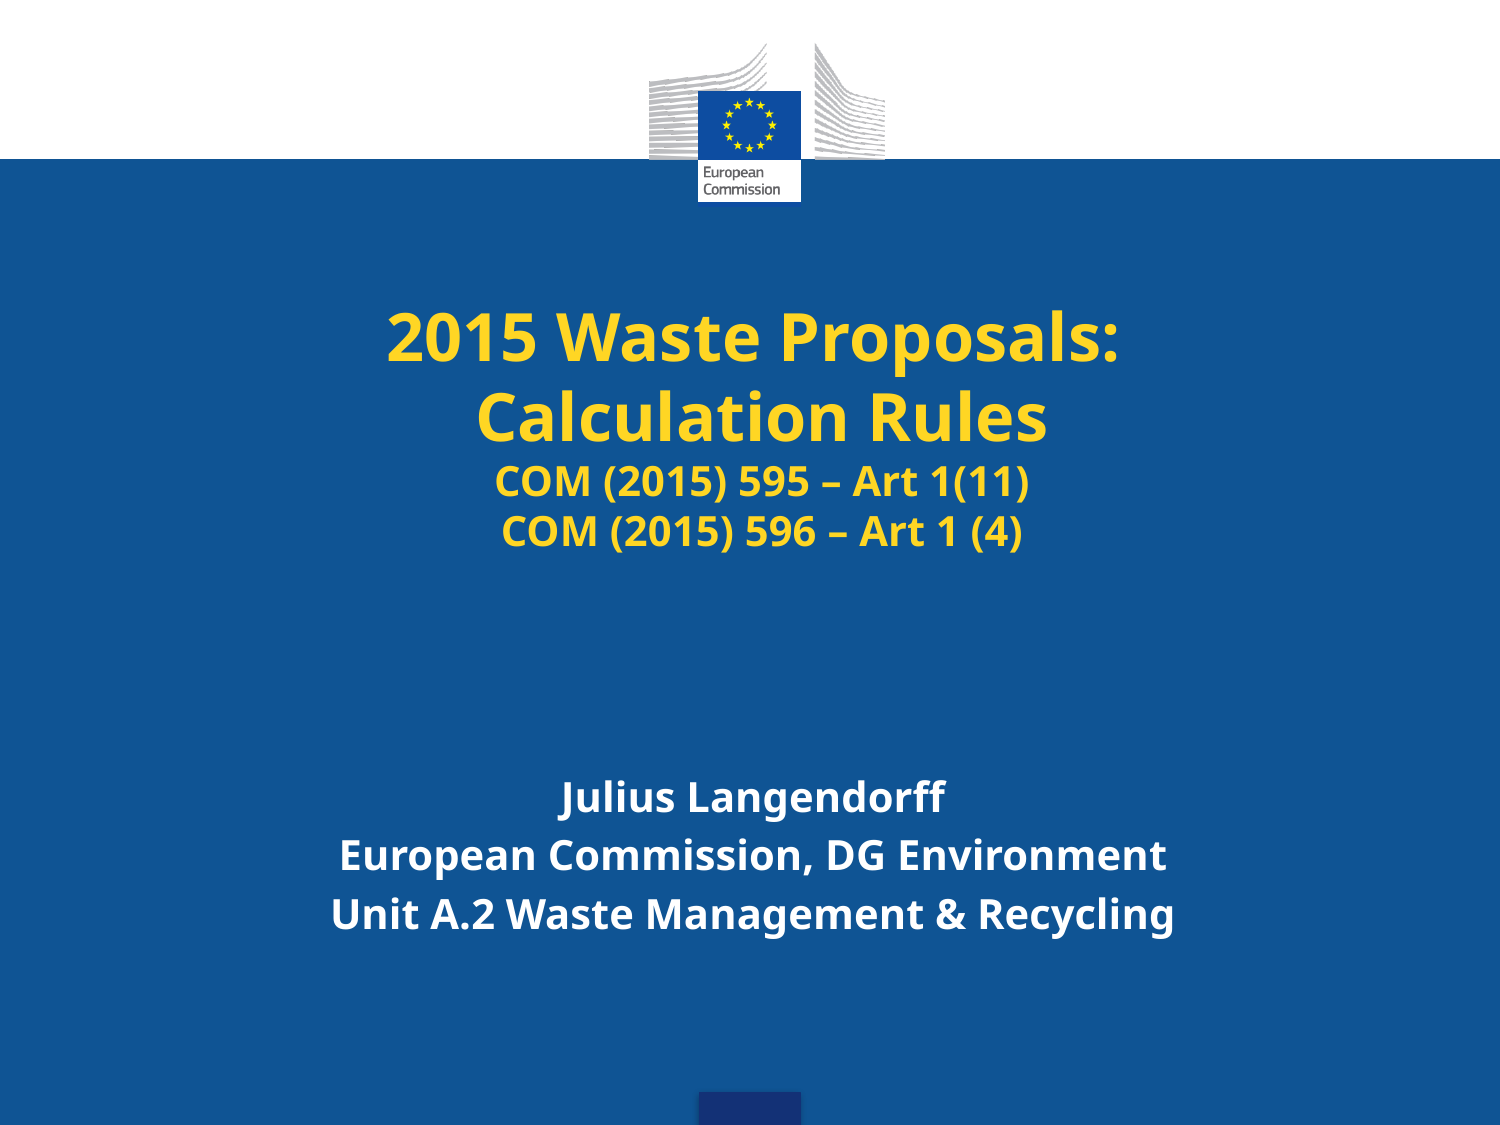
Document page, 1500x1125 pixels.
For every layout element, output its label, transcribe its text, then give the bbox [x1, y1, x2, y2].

subtitle Julius Langendorff European Commission, DG Environment Unit A.2 Waste Management & Recycling [53, 763, 1453, 1012]
title 2015 Waste Proposals: Calculation Rules COM (2015) 595 – Art 1(11) COM (2015) 596 – Art 1 (4) [41, 385, 1483, 515]
